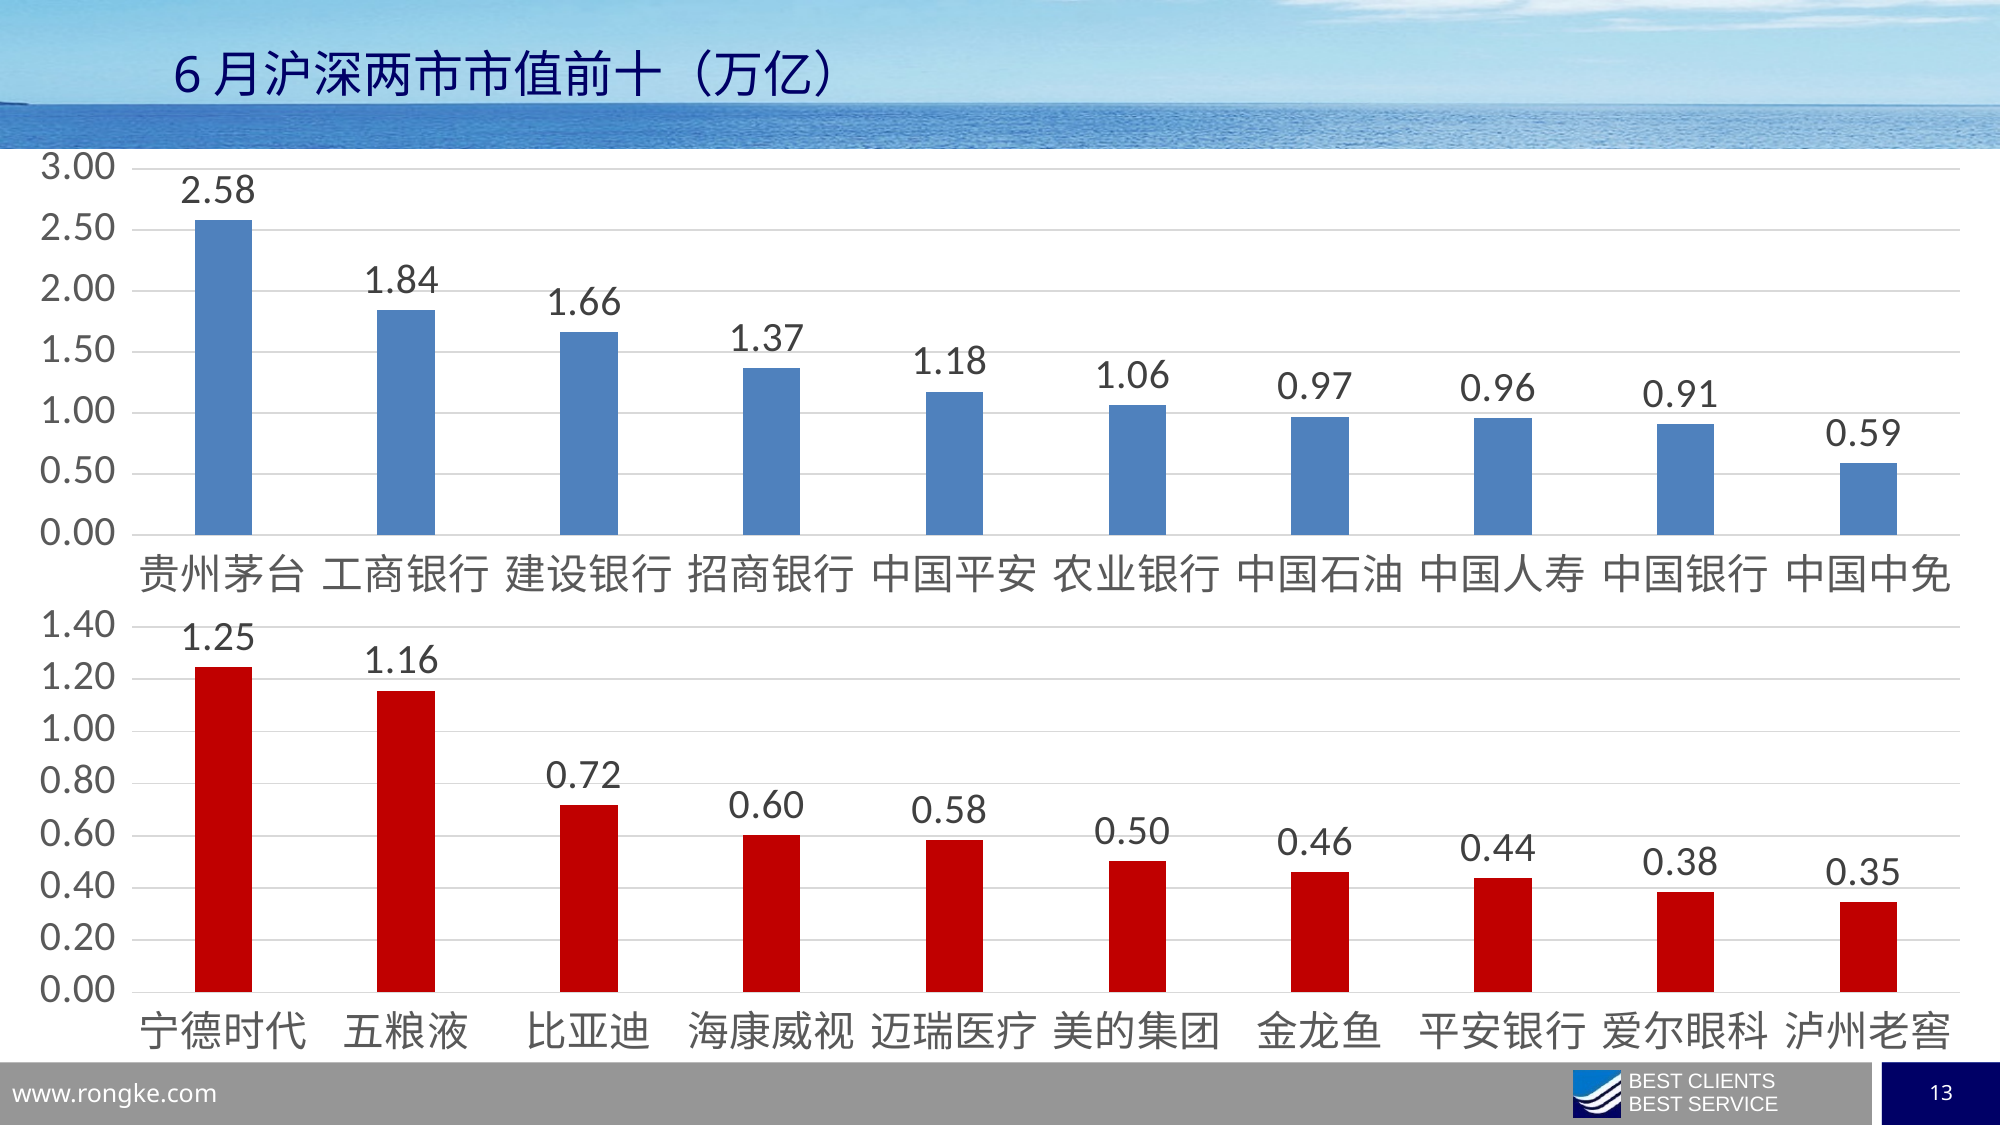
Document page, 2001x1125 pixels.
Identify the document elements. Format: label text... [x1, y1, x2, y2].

text_box 6月沪深两市市值前十（万亿） [173, 42, 1524, 106]
chart [0, 138, 2000, 1069]
picture [1573, 1070, 1621, 1118]
picture [0, 0, 2000, 138]
